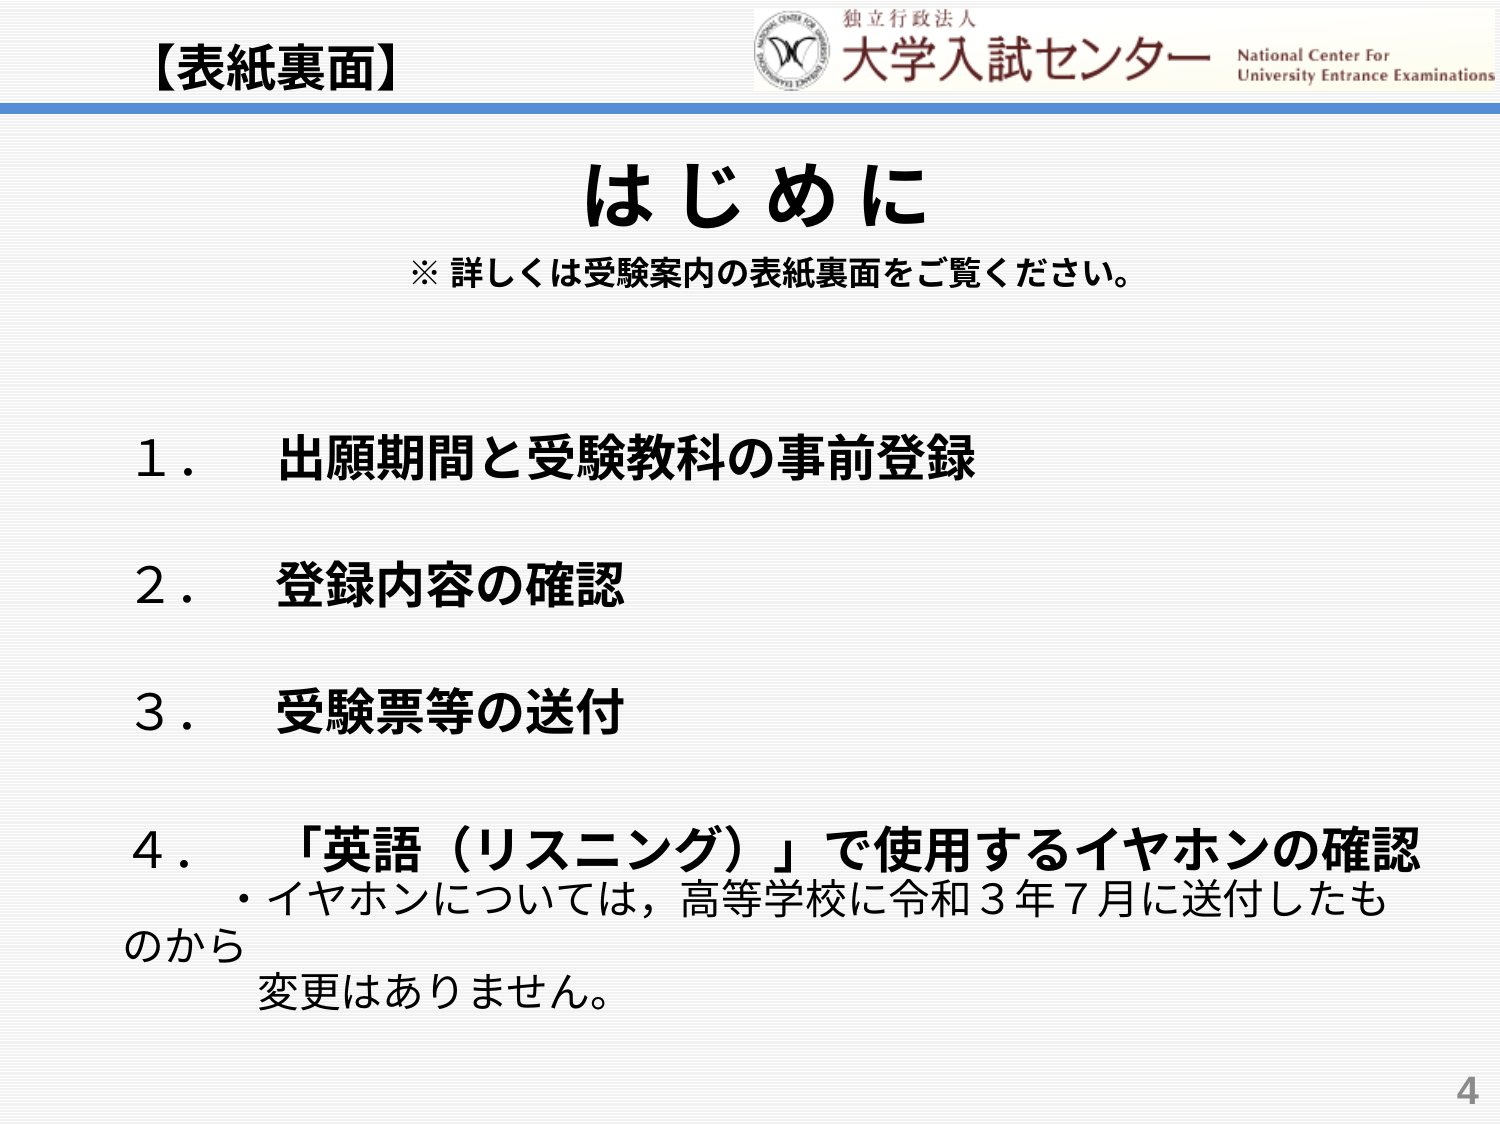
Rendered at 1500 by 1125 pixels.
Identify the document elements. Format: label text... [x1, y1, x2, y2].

text_box は じ め に [64, 141, 1447, 251]
text_box ２． 登録内容の確認 [111, 527, 1446, 622]
text_box 【表紙裏面】 [112, 13, 535, 120]
text_box ４． 「英語（リスニング）」で使用するイヤホンの確認 ・イヤホンについては，高等学校に令和３年７月に送付したものから 変更はありません。 [108, 791, 1443, 1024]
text_box １． 出願期間と受験教科の事前登録 [111, 400, 1446, 495]
slide_number 4 [1144, 1059, 1495, 1120]
text_box ３． 受験票等の送付 [111, 653, 1446, 748]
text_box ※詳しくは受験案内の表紙裏面をご覧ください。 [220, 244, 1337, 300]
picture [754, 8, 1495, 91]
